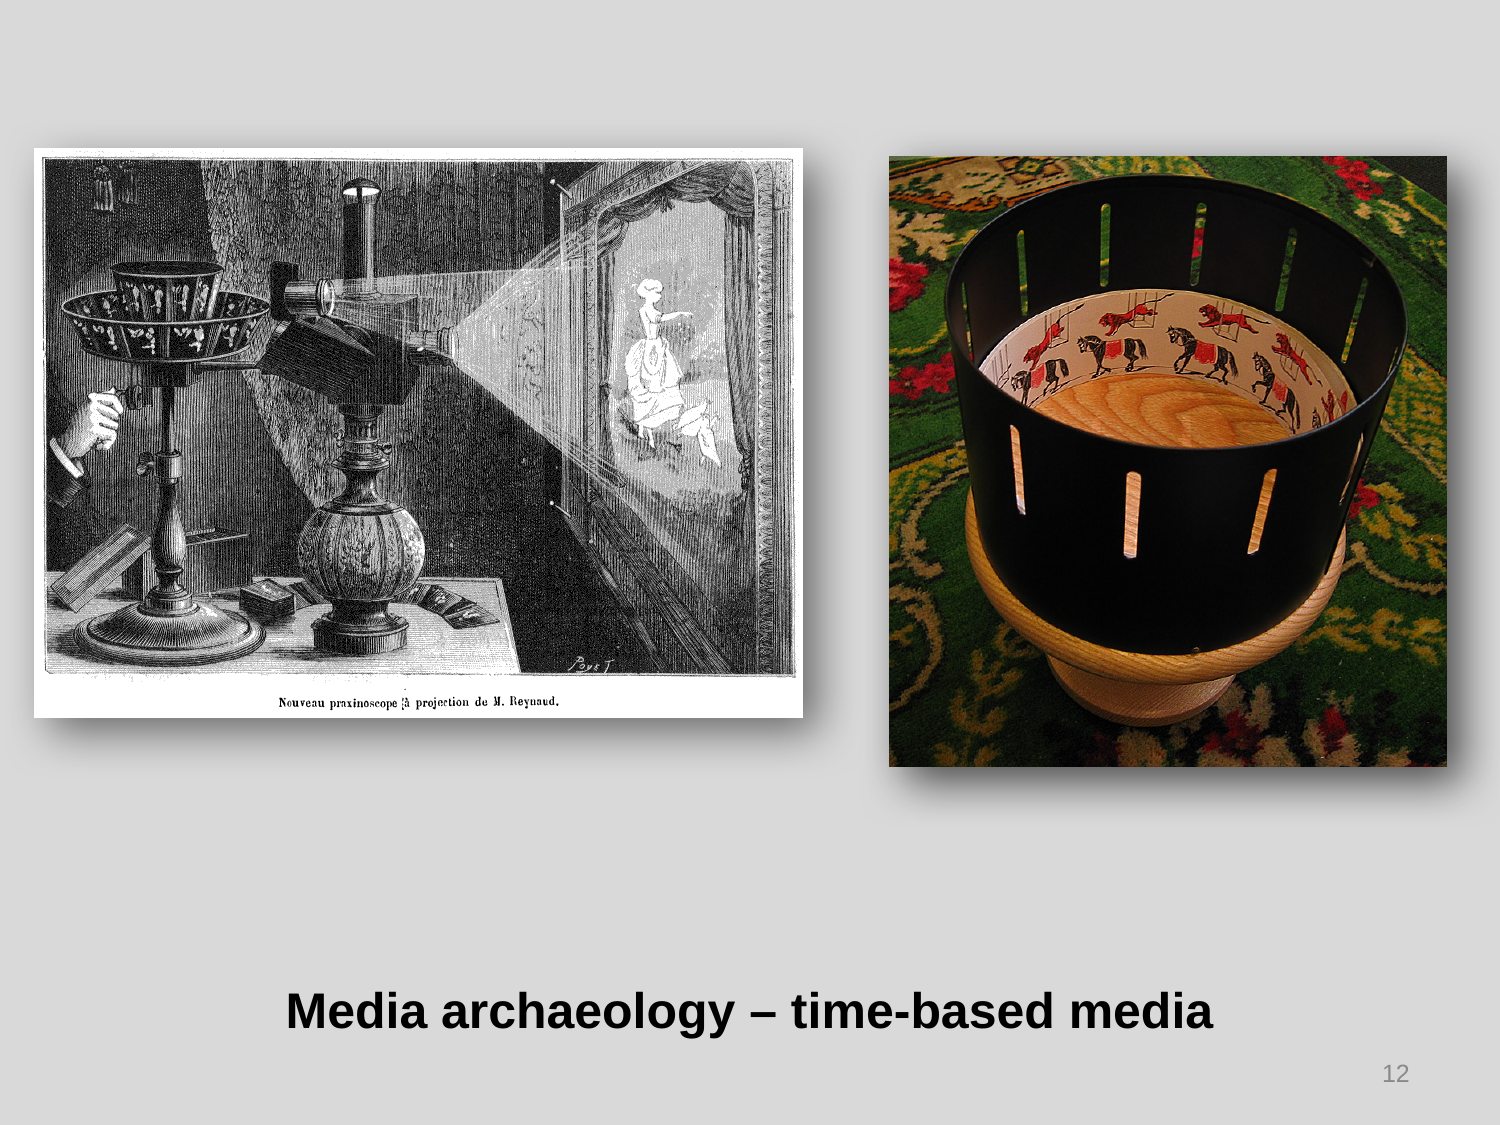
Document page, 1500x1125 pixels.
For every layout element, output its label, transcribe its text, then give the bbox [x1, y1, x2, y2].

picture [889, 155, 1448, 767]
picture [34, 148, 804, 718]
text_box Media archaeology – time-based media [270, 971, 1229, 1046]
slide_number 12 [1074, 1042, 1425, 1103]
